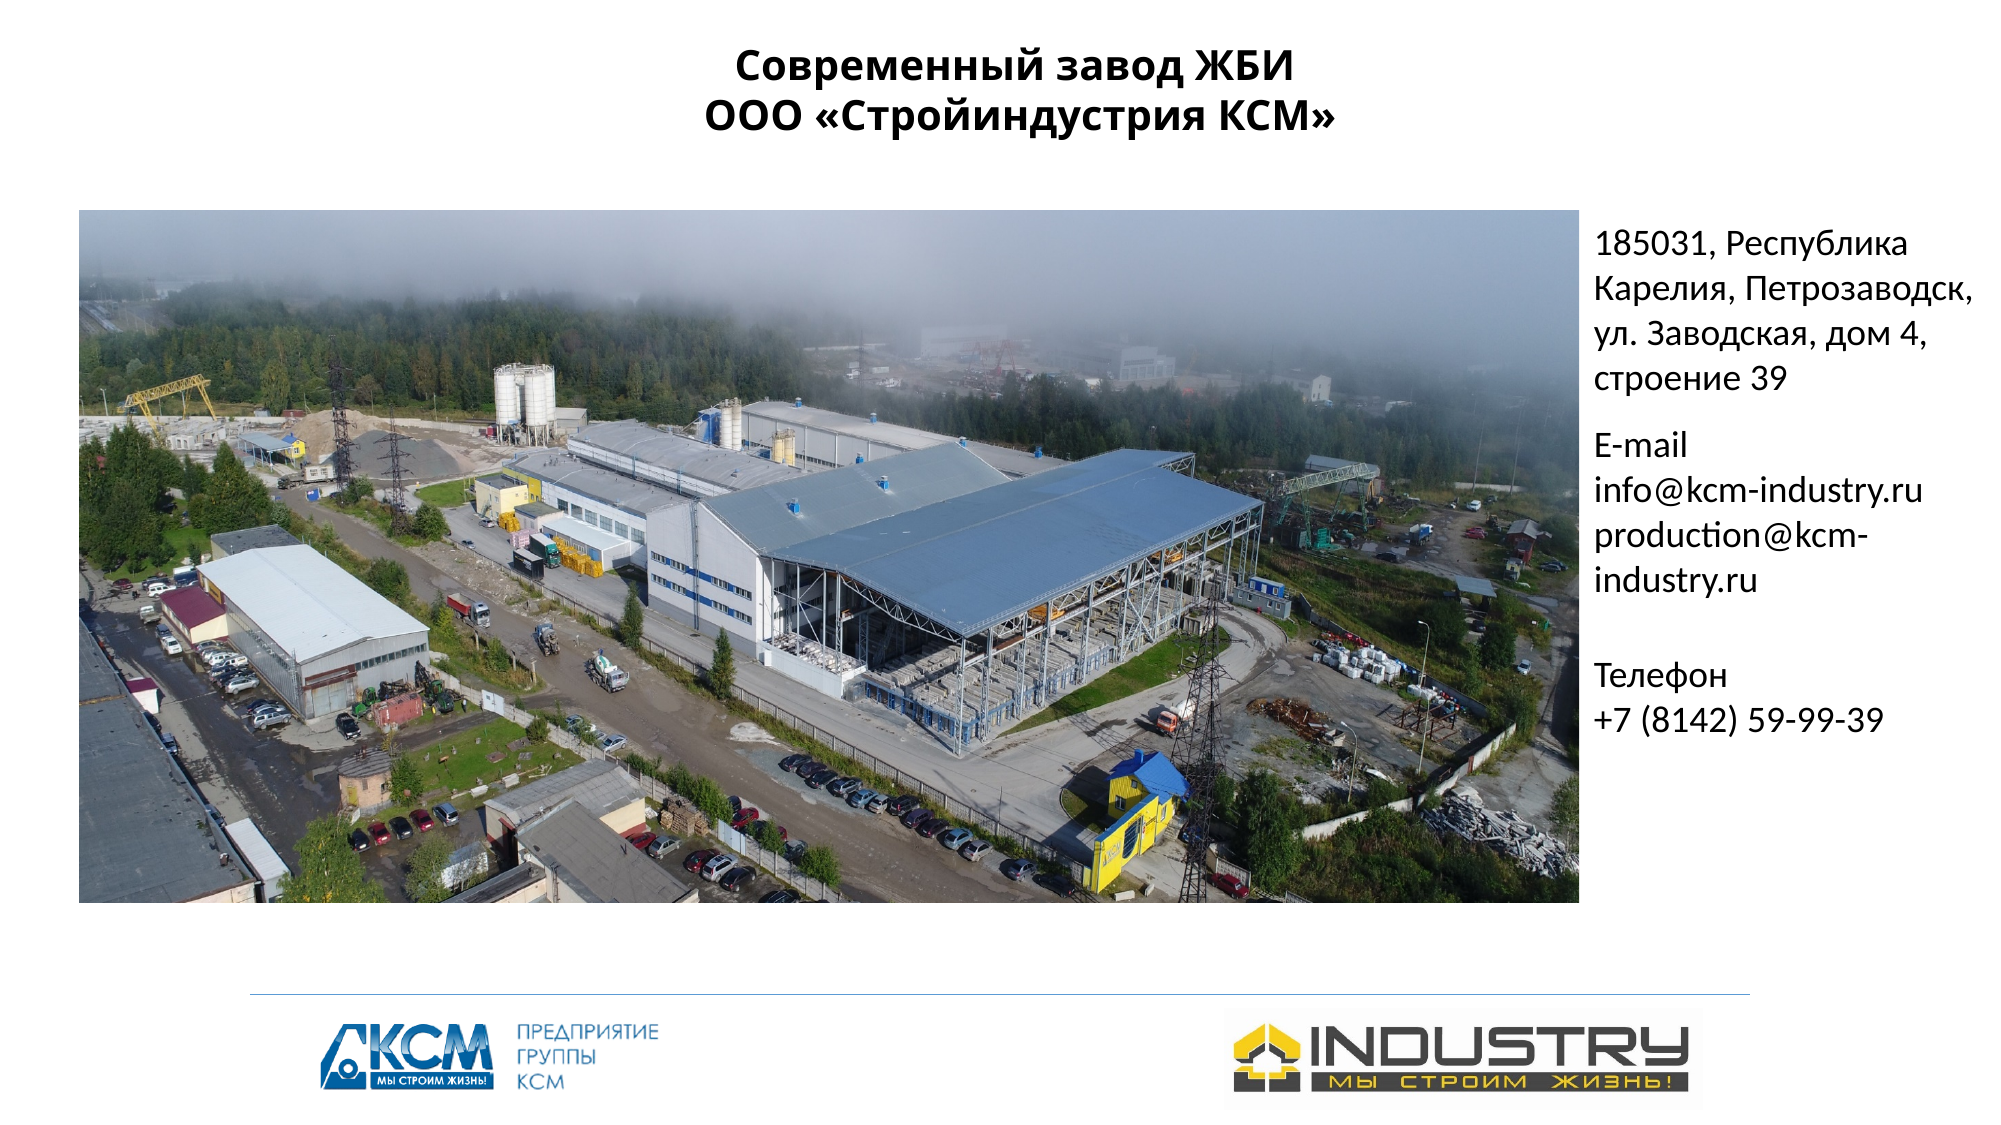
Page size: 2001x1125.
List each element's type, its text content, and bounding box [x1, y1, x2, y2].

text_box 185031, Республика Карелия, Петрозаводск, ул. Заводская, дом 4, строение 39 [1580, 210, 2000, 406]
text_box Телефон +7 (8142) 59-99-39 [1580, 643, 1959, 748]
picture [299, 1006, 680, 1106]
picture [1224, 1008, 1703, 1110]
text_box E-mail info@kcm-industry.ru production@kcm-industry.ru [1580, 412, 1983, 608]
text_box Современный завод ЖБИ ООО «Стройиндустрия КСМ» [689, 31, 1352, 197]
picture [79, 210, 1580, 903]
